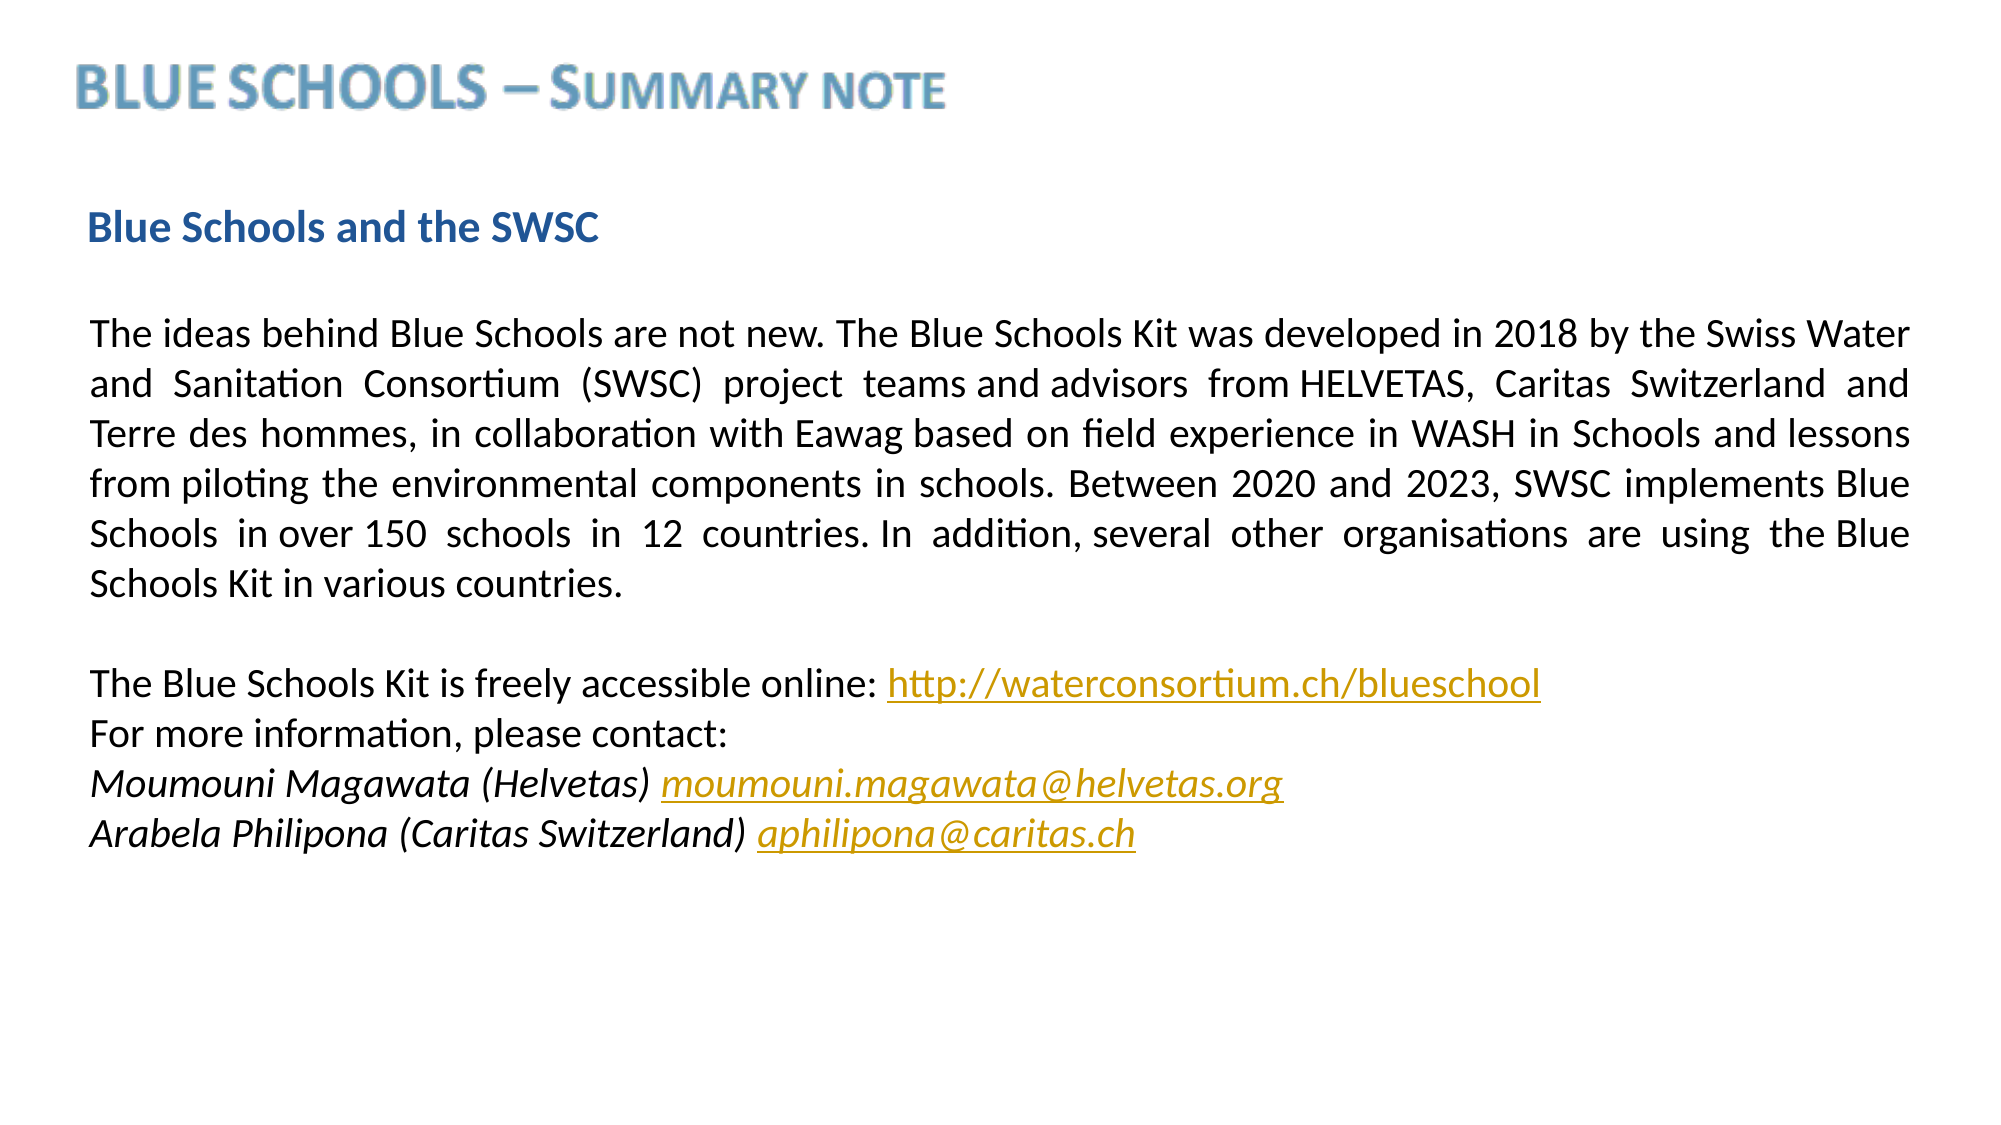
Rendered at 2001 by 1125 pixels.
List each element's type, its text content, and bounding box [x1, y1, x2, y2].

picture [55, 34, 1216, 133]
text_box The ideas behind Blue Schools are not new. The Blue Schools Kit was developed in 2018 by the Swiss Water and Sanitation Consortium (SWSC) project teams and advisors from HELVETAS, Caritas Switzerland and Terre des hommes, in collaboration with Eawag based on field experience in WASH in Schools and lessons from piloting the environmental components in schools. Between 2020 and 2023, SWSC implements Blue Schools in over 150 schools in 12 countries. In addition, several other organisations are using the Blue Schools Kit in various countries. The Blue Schools Kit is freely accessible online: http://waterconsortium.ch/blueschool For more information, please contact: Moumouni Magawata (Helvetas) moumouni.magawata@helvetas.org Arabela Philipona (Caritas Switzerland) aphilipona@caritas.ch [74, 298, 1926, 1114]
text_box Blue Schools and the SWSC [87, 202, 1936, 299]
